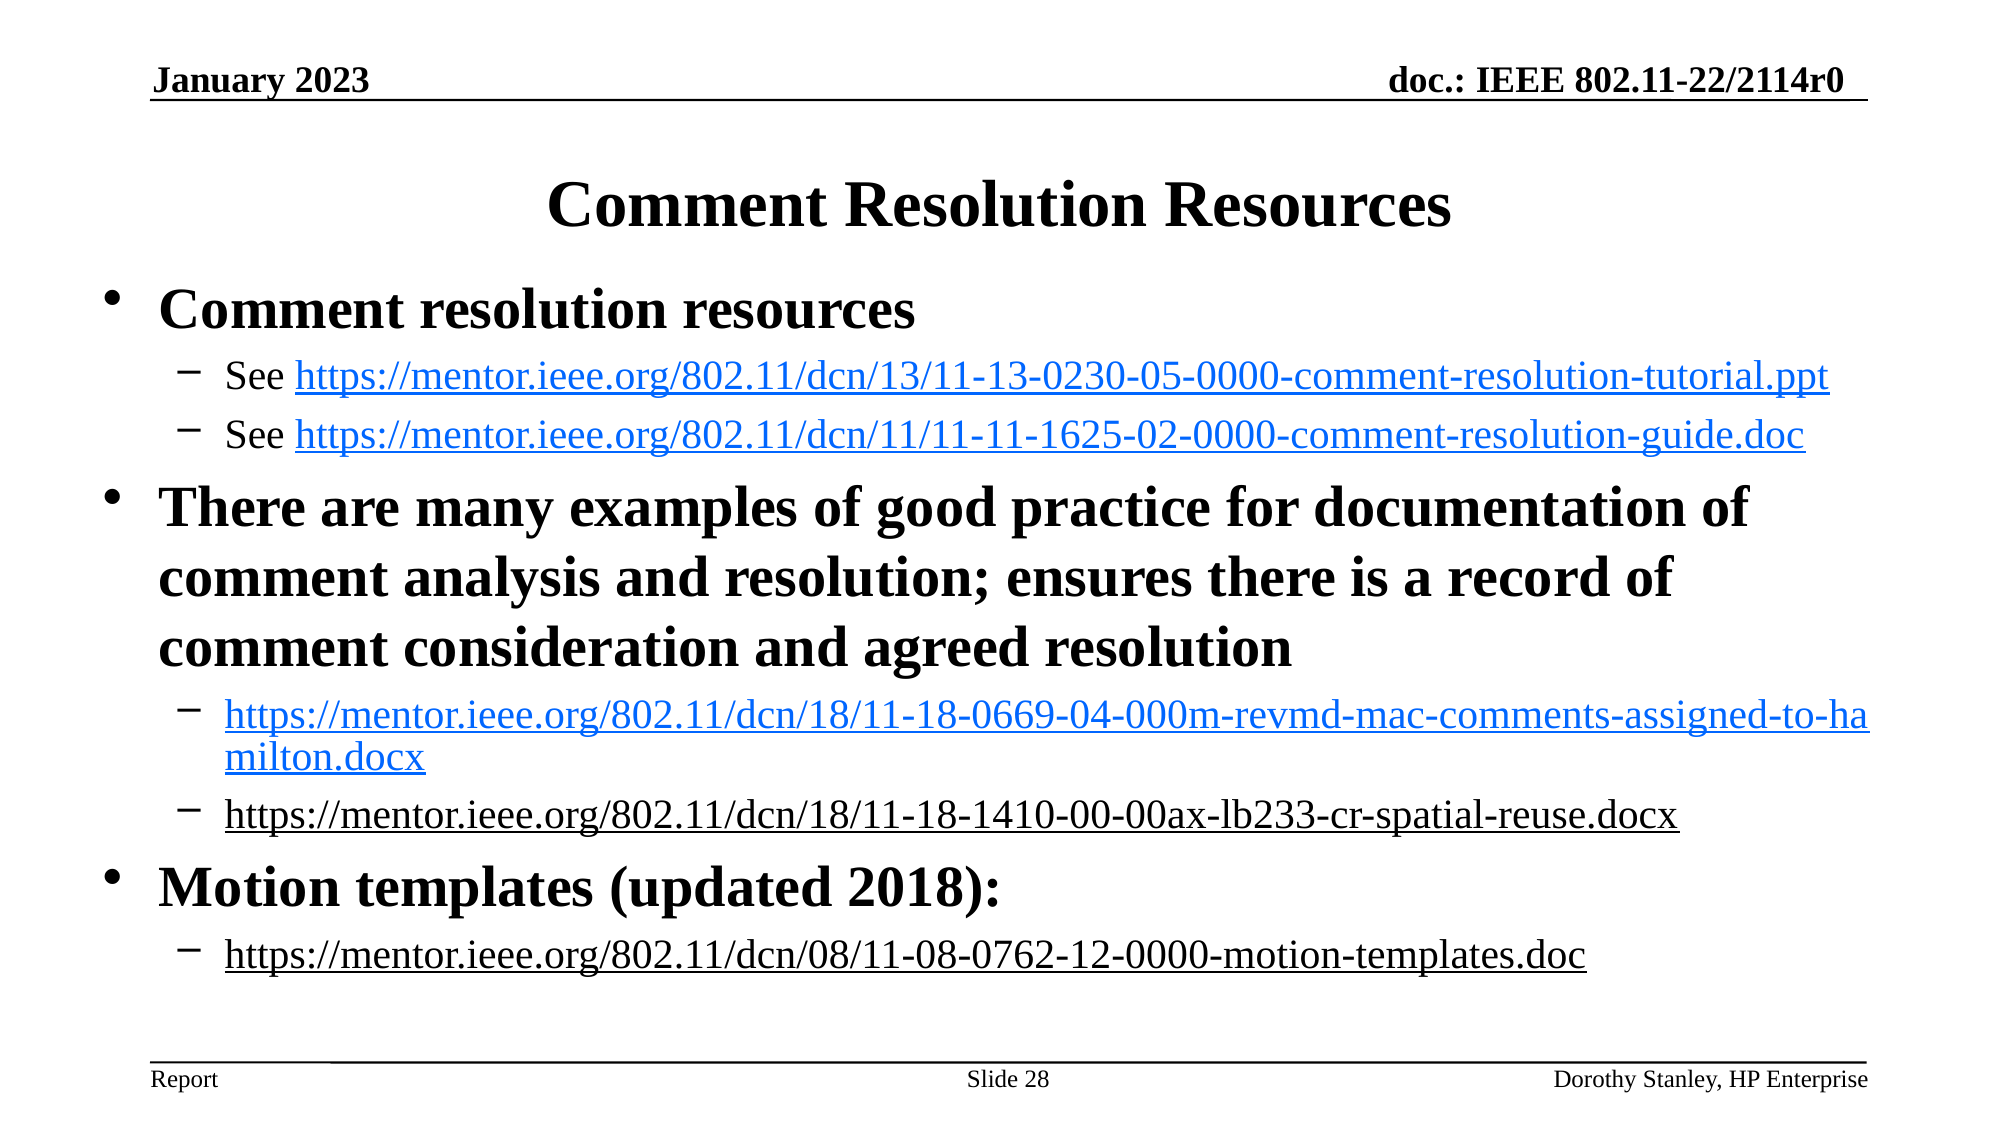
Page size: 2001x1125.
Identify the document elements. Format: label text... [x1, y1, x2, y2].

slide_number Slide 28 [964, 1061, 1053, 1093]
footer Dorothy Stanley, HP Enterprise [1513, 1061, 1869, 1093]
list Comment resolution resources See https://mentor.ieee.org/802.11/dcn/13/11-13-0230-05-0000-comment-resolution-tutorial.ppt See https://mentor.ieee.org/802.11/dcn/11/11-11-1625-02-0000-comment-resolution-guide.doc There are many examples of good practice for documentation of comment analysis and resolution; ensures there is a record of comment consideration and agreed resolution https://mentor.ieee.org/802.11/dcn/18/11-18-0669-04-000m-revmd-mac-comments-assigned-to-hamilton.docx https://mentor.ieee.org/802.11/dcn/18/11-18-1410-00-00ax-lb233-cr-spatial-reuse.docx Motion templates (updated 2018): https://mentor.ieee.org/802.11/dcn/08/11-08-0762-12-0000-motion-templates.doc [87, 262, 1913, 1093]
title Comment Resolution Resources [150, 112, 1850, 288]
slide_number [152, 54, 373, 101]
